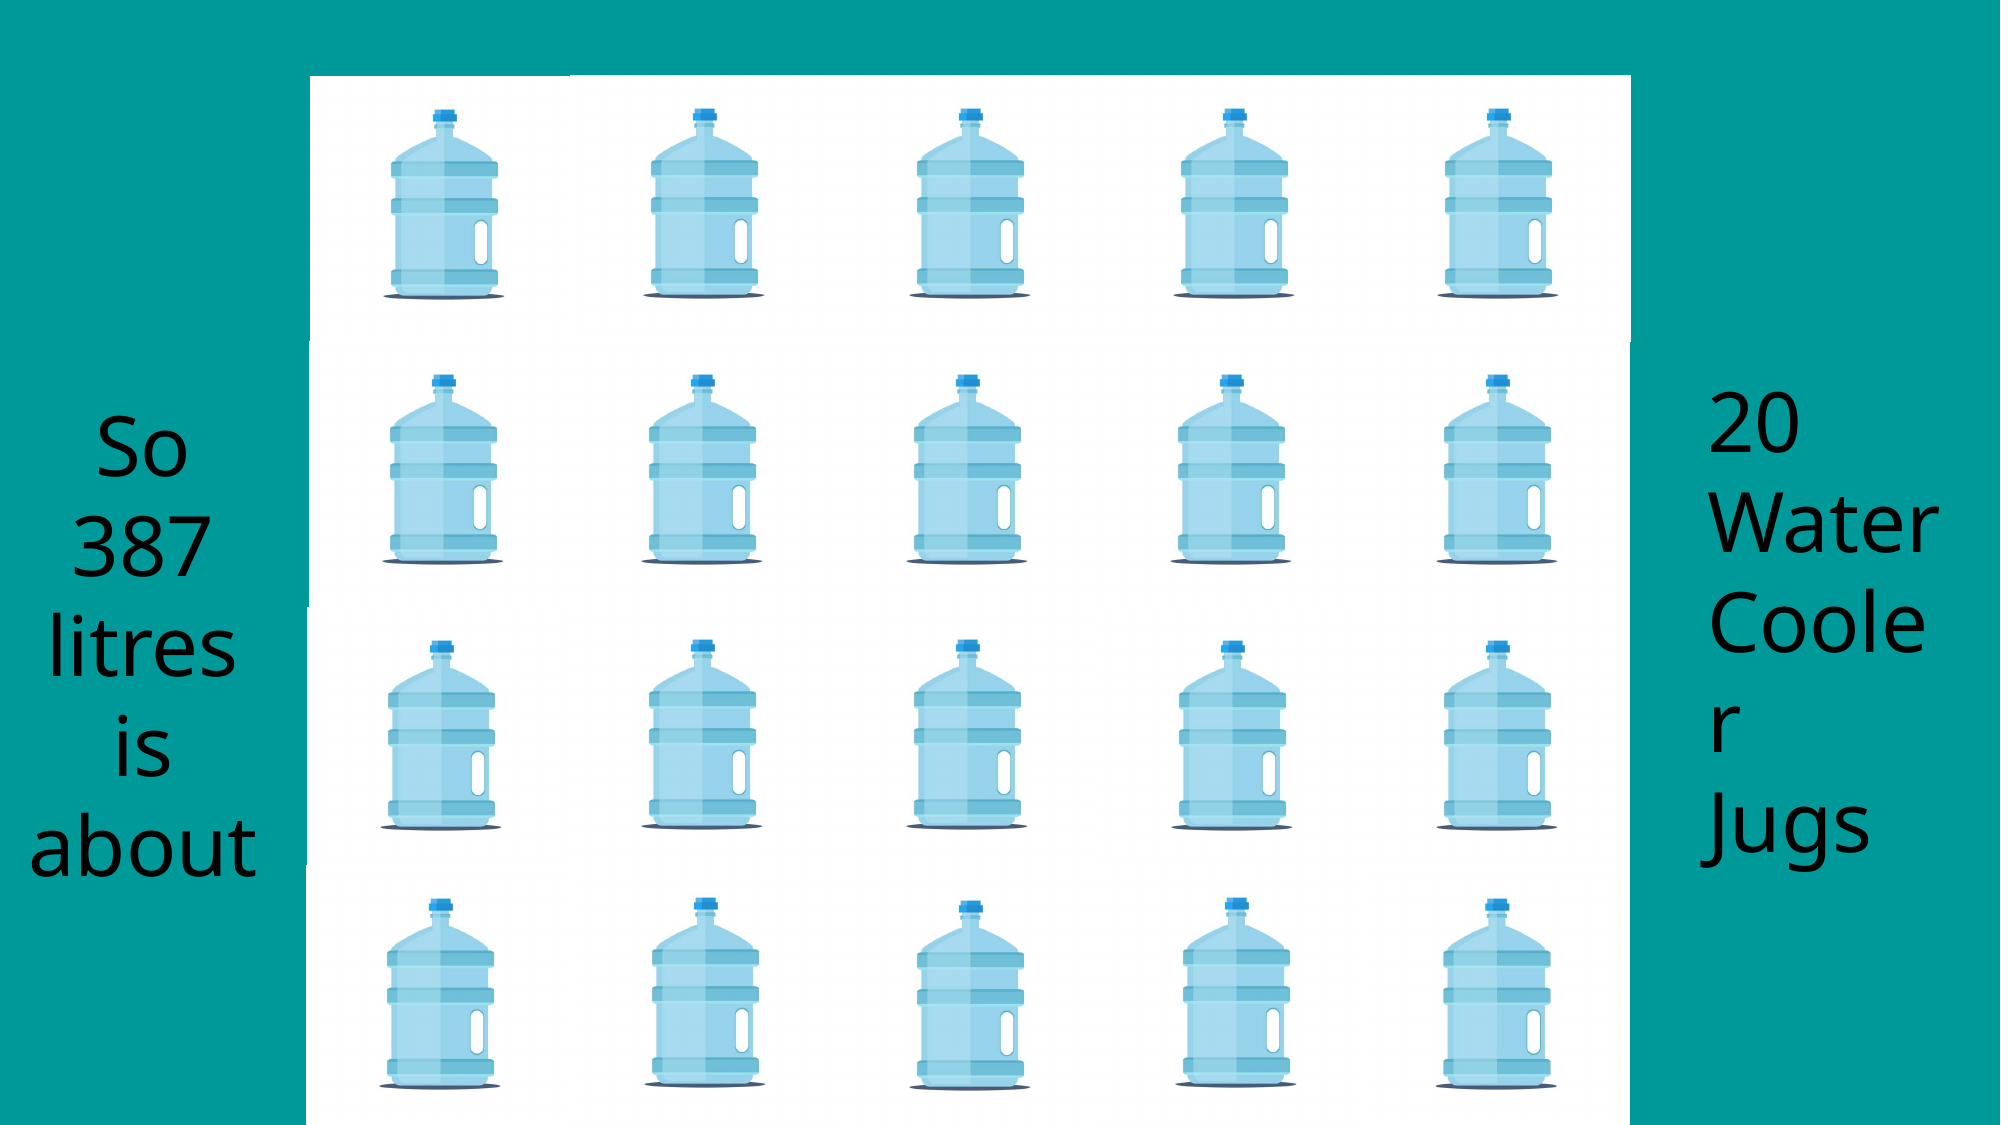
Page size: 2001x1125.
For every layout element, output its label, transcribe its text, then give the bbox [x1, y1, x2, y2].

picture [306, 75, 1631, 1125]
text_box So 387 litres is about [9, 385, 276, 901]
text_box 20 Water Cooler Jugs [1692, 362, 1959, 877]
